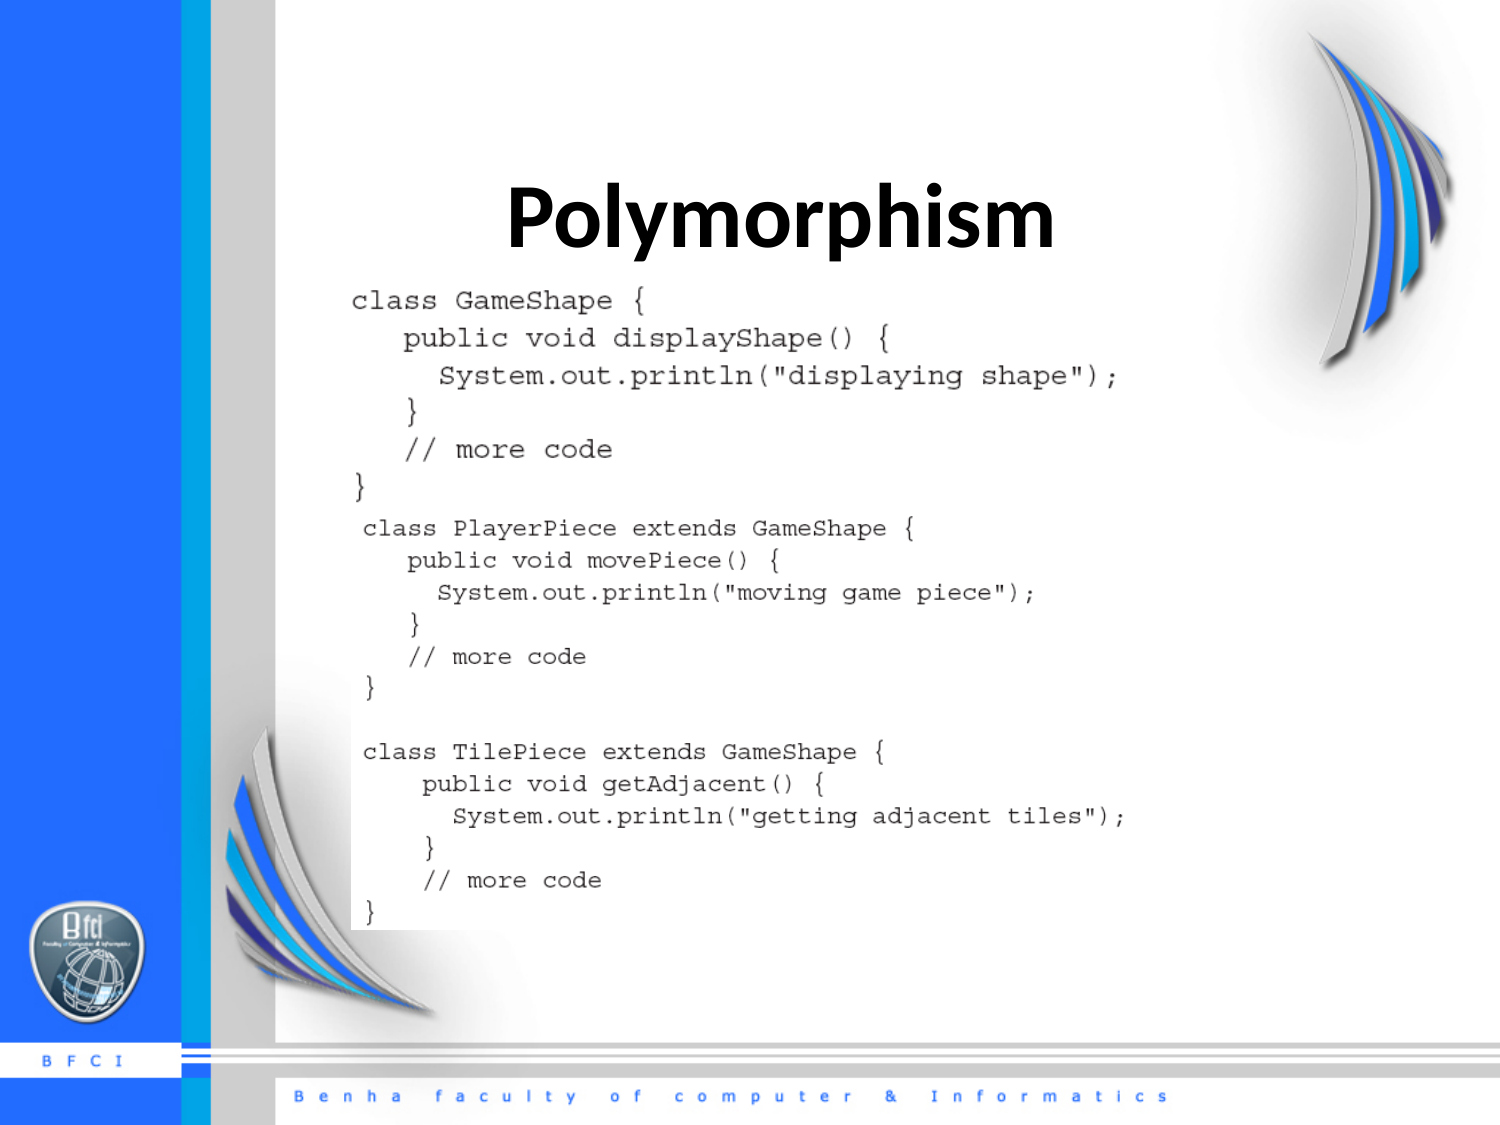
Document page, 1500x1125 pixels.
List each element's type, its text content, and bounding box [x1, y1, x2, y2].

title Polymorphism [116, 116, 1468, 305]
picture [0, 0, 1500, 1125]
